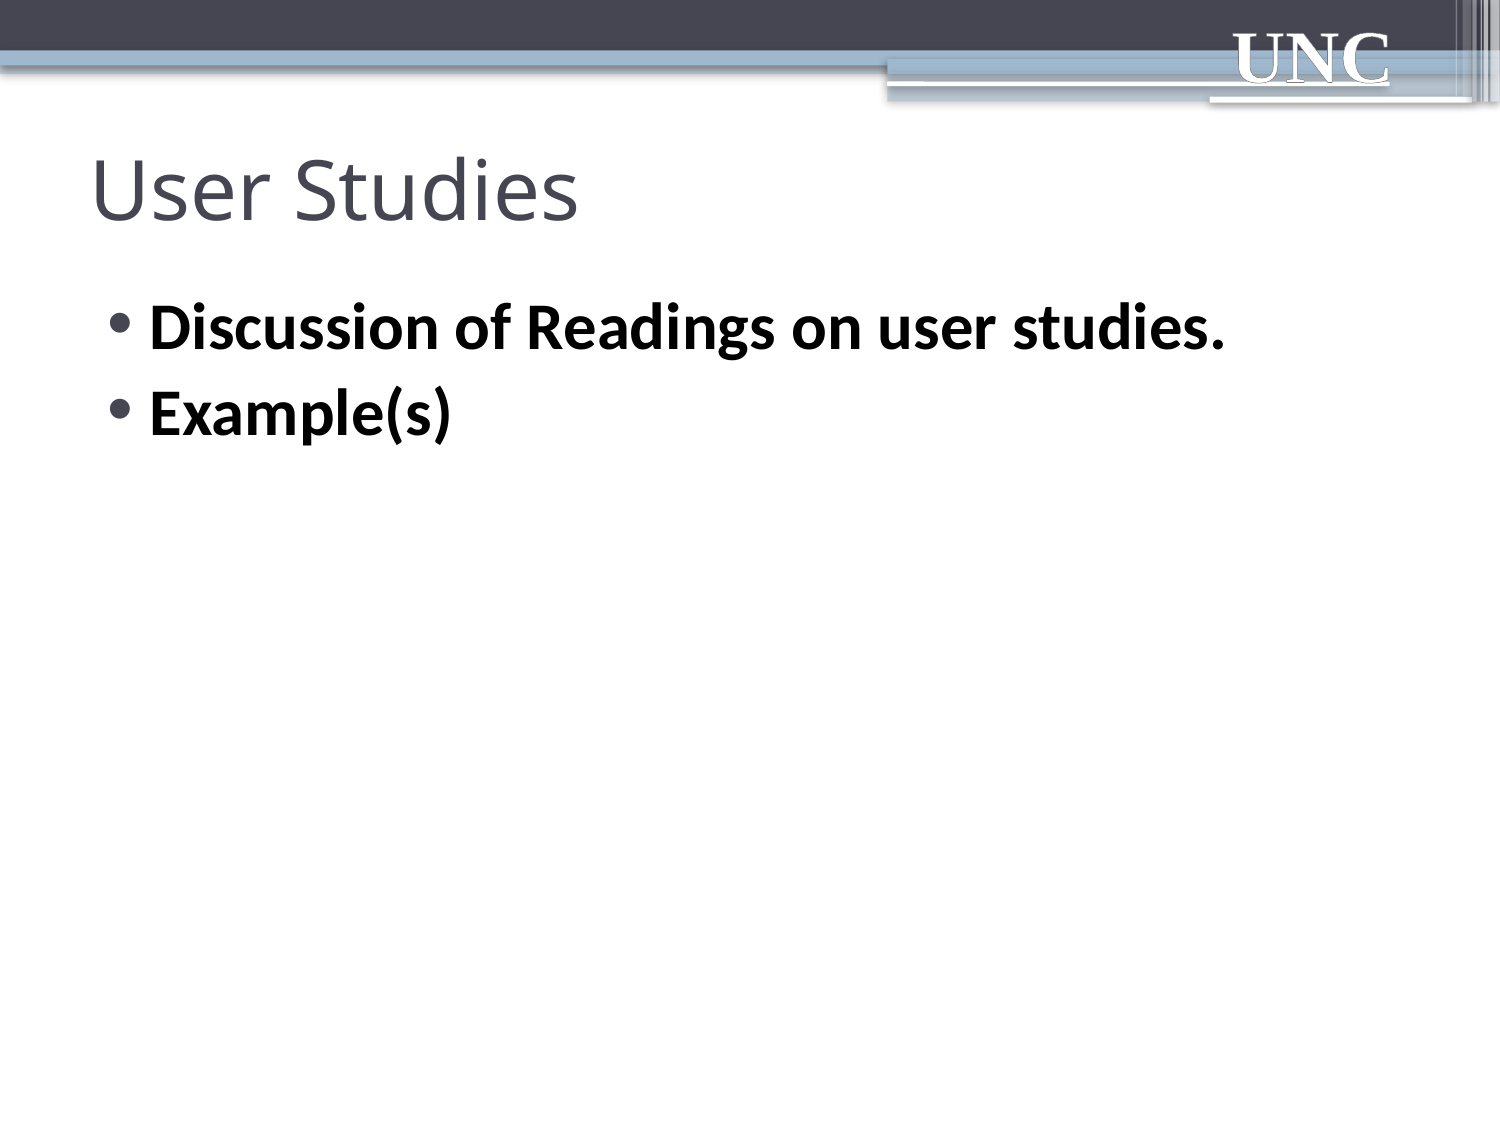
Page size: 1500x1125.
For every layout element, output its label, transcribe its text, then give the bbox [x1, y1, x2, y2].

title User Studies [75, 99, 1425, 275]
list Discussion of Readings on user studies. Example(s) [75, 275, 1425, 1066]
